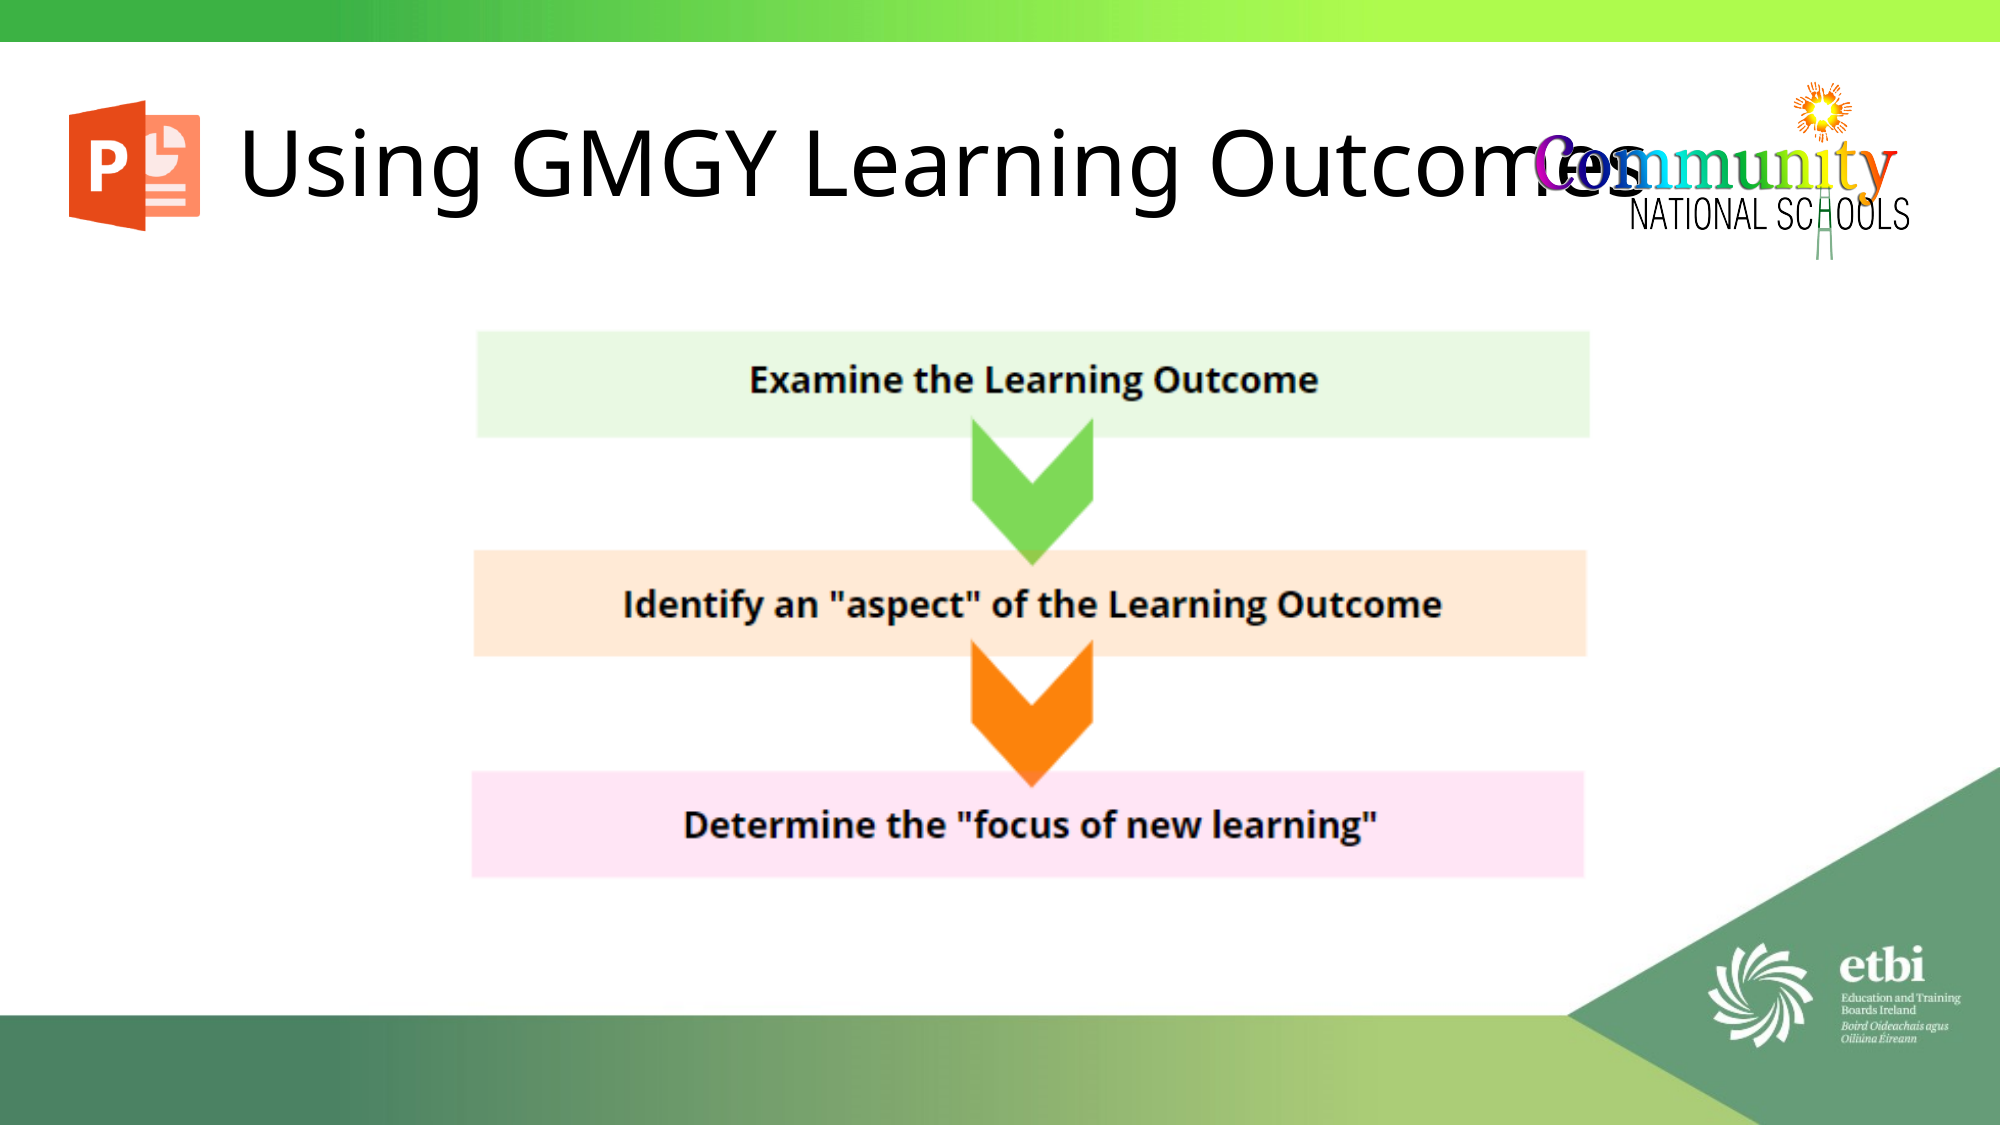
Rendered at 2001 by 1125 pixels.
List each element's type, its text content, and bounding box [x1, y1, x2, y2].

title Using GMGY Learning Outcomes [222, 57, 1505, 276]
picture [0, 0, 2000, 1125]
picture [52, 91, 223, 252]
